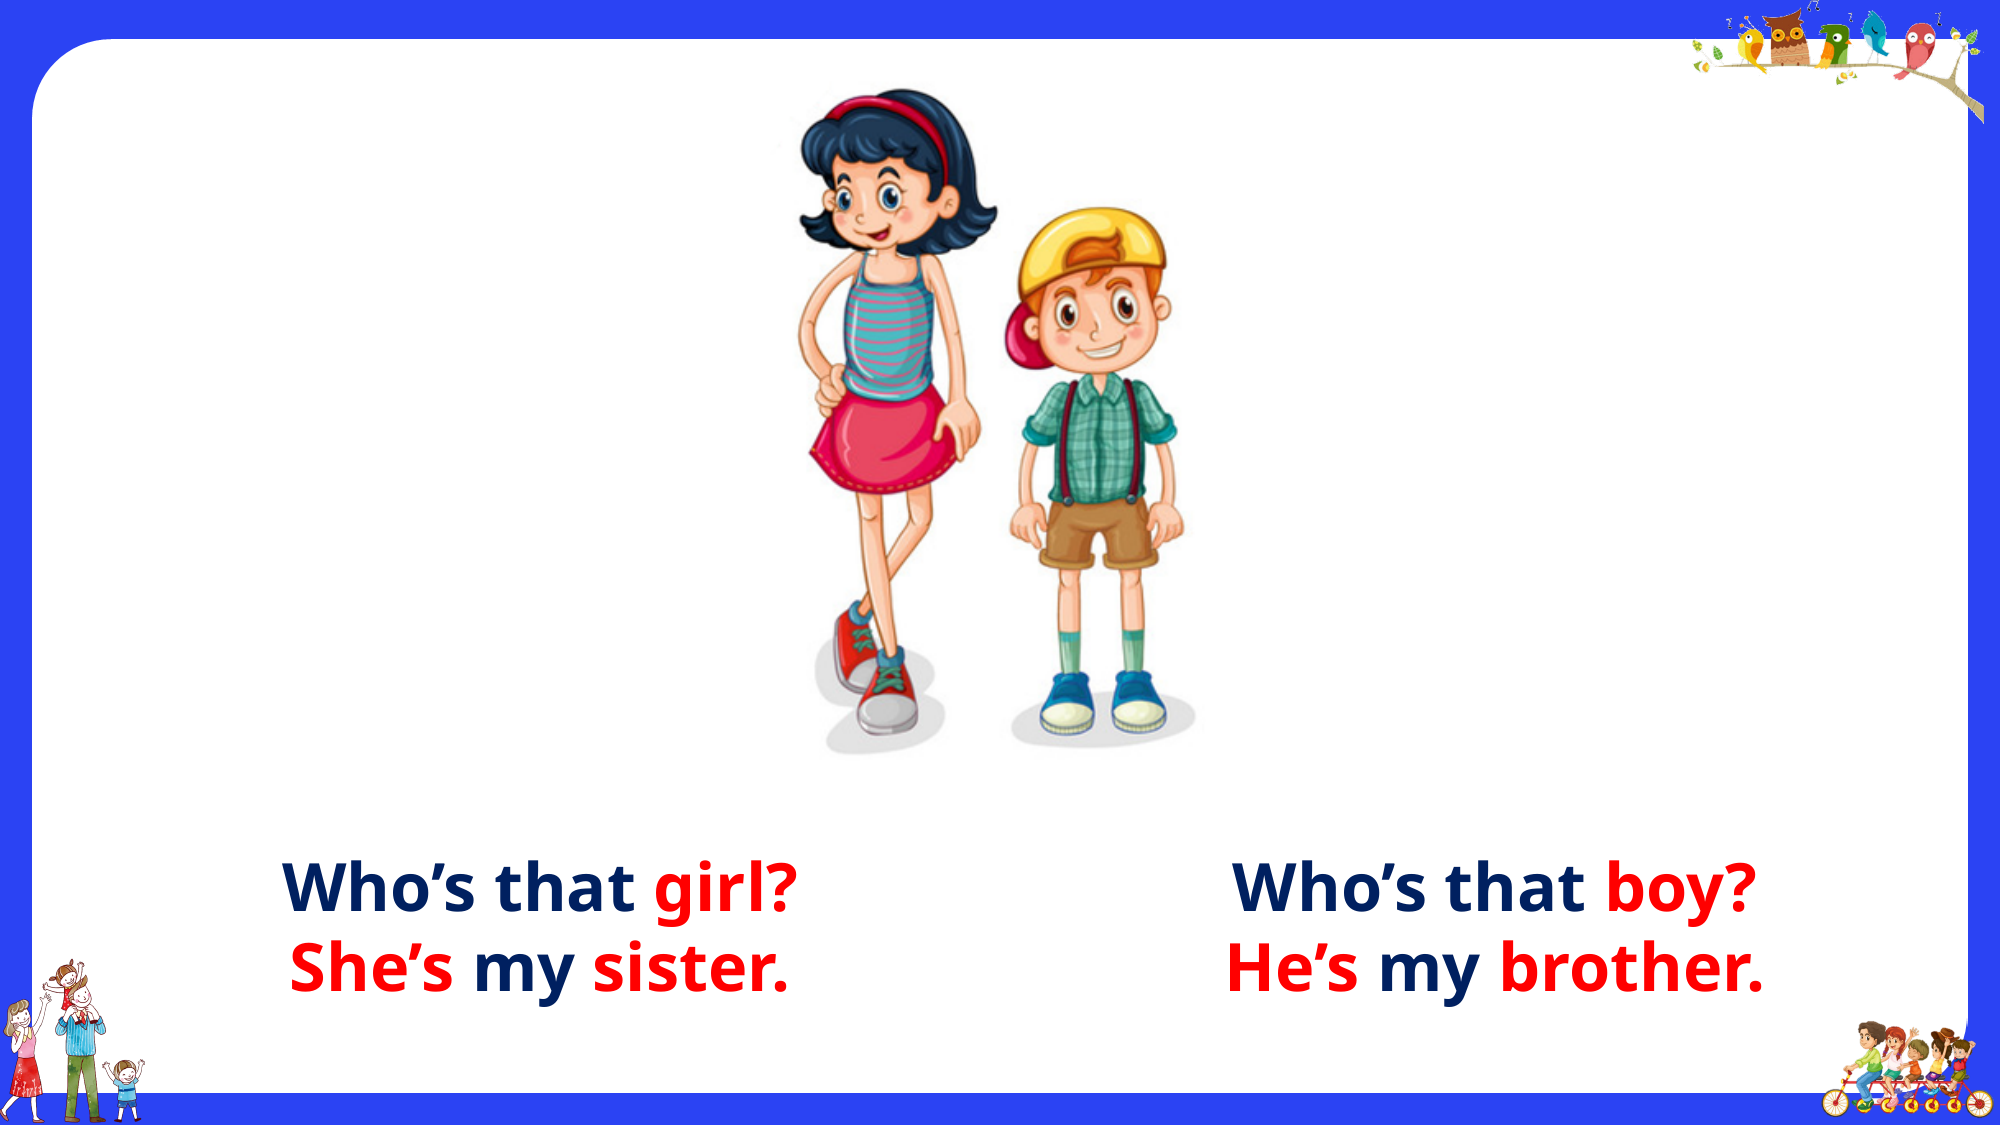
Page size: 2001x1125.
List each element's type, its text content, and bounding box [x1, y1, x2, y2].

text_box Who’s that boy? He’s my brother. [1085, 781, 1906, 1068]
text_box Who’s that girl? She’s my sister. [178, 820, 902, 1030]
picture [0, 0, 2001, 1123]
